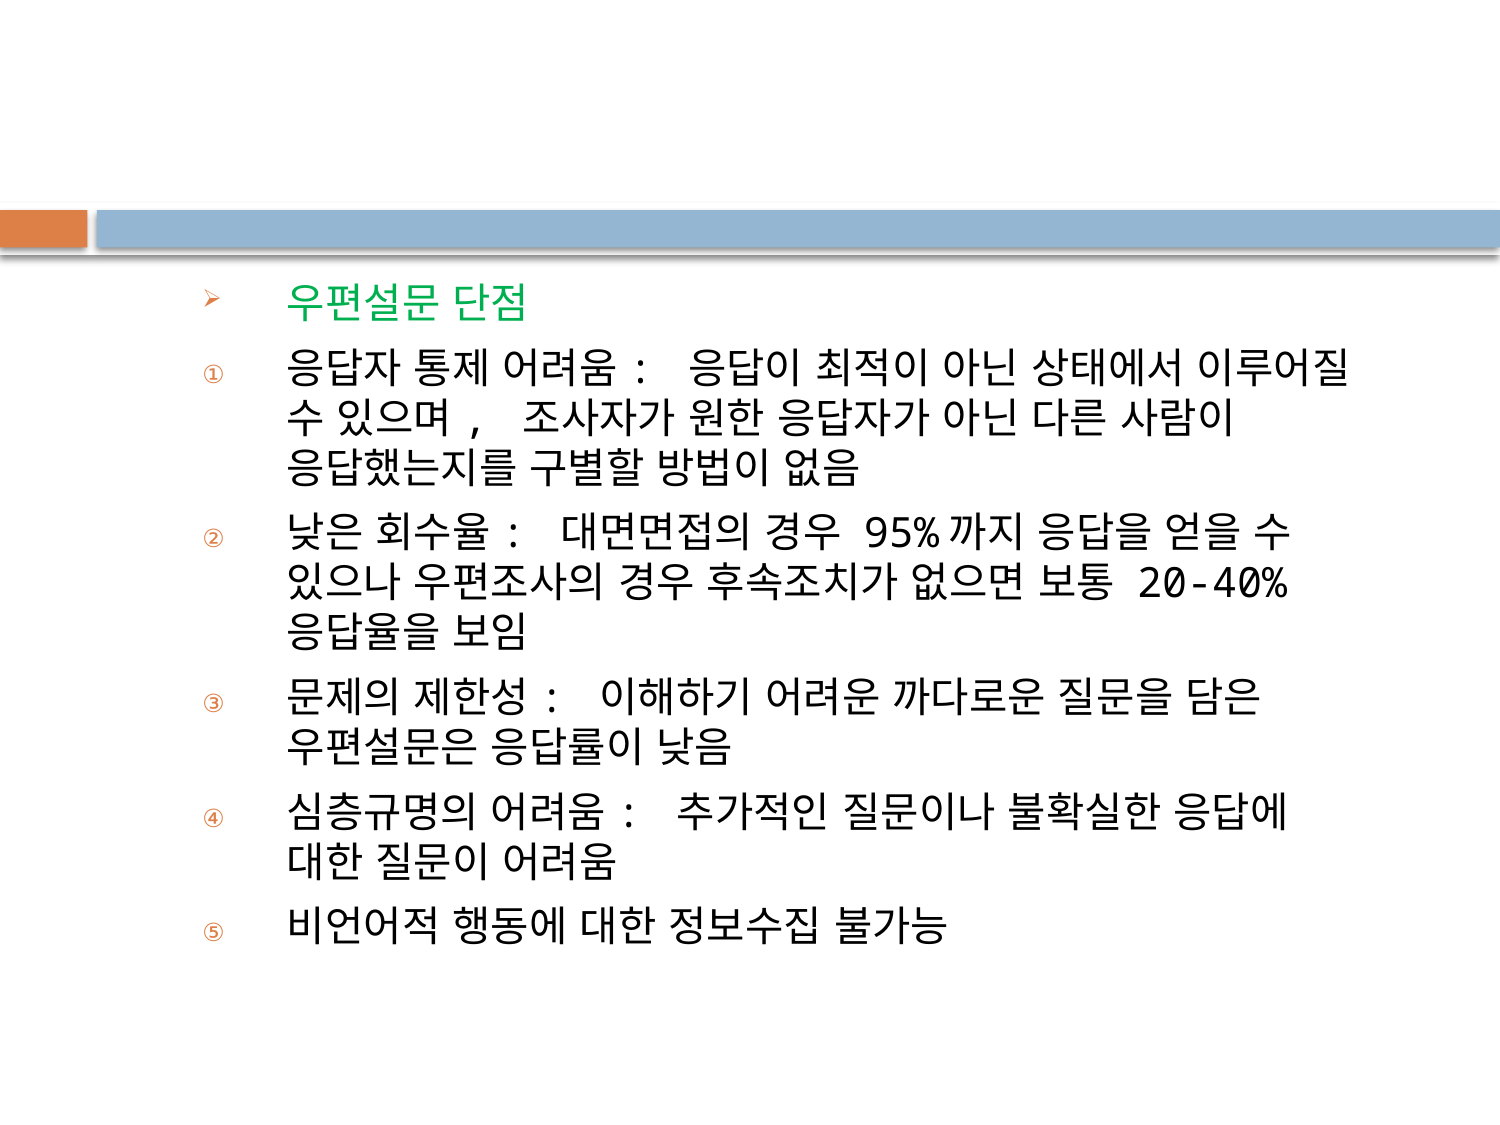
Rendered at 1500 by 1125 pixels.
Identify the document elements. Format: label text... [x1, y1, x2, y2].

list 우편설문 단점 응답자 통제 어려움: 응답이 최적이 아닌 상태에서 이루어질 수 있으며, 조사자가 원한 응답자가 아닌 다른 사람이 응답했는지를 구별할 방법이 없음 낮은 회수율: 대면면접의 경우 95%까지 응답을 얻을 수 있으나 우편조사의 경우 후속조치가 없으면 보통 20-40% 응답율을 보임 문제의 제한성: 이해하기 어려운 까다로운 질문을 담은 우편설문은 응답률이 낮음 심층규명의 어려움: 추가적인 질문이나 불확실한 응답에 대한 질문이 어려움 비언어적 행동에 대한 정보수집 불가능 [187, 269, 1372, 1047]
